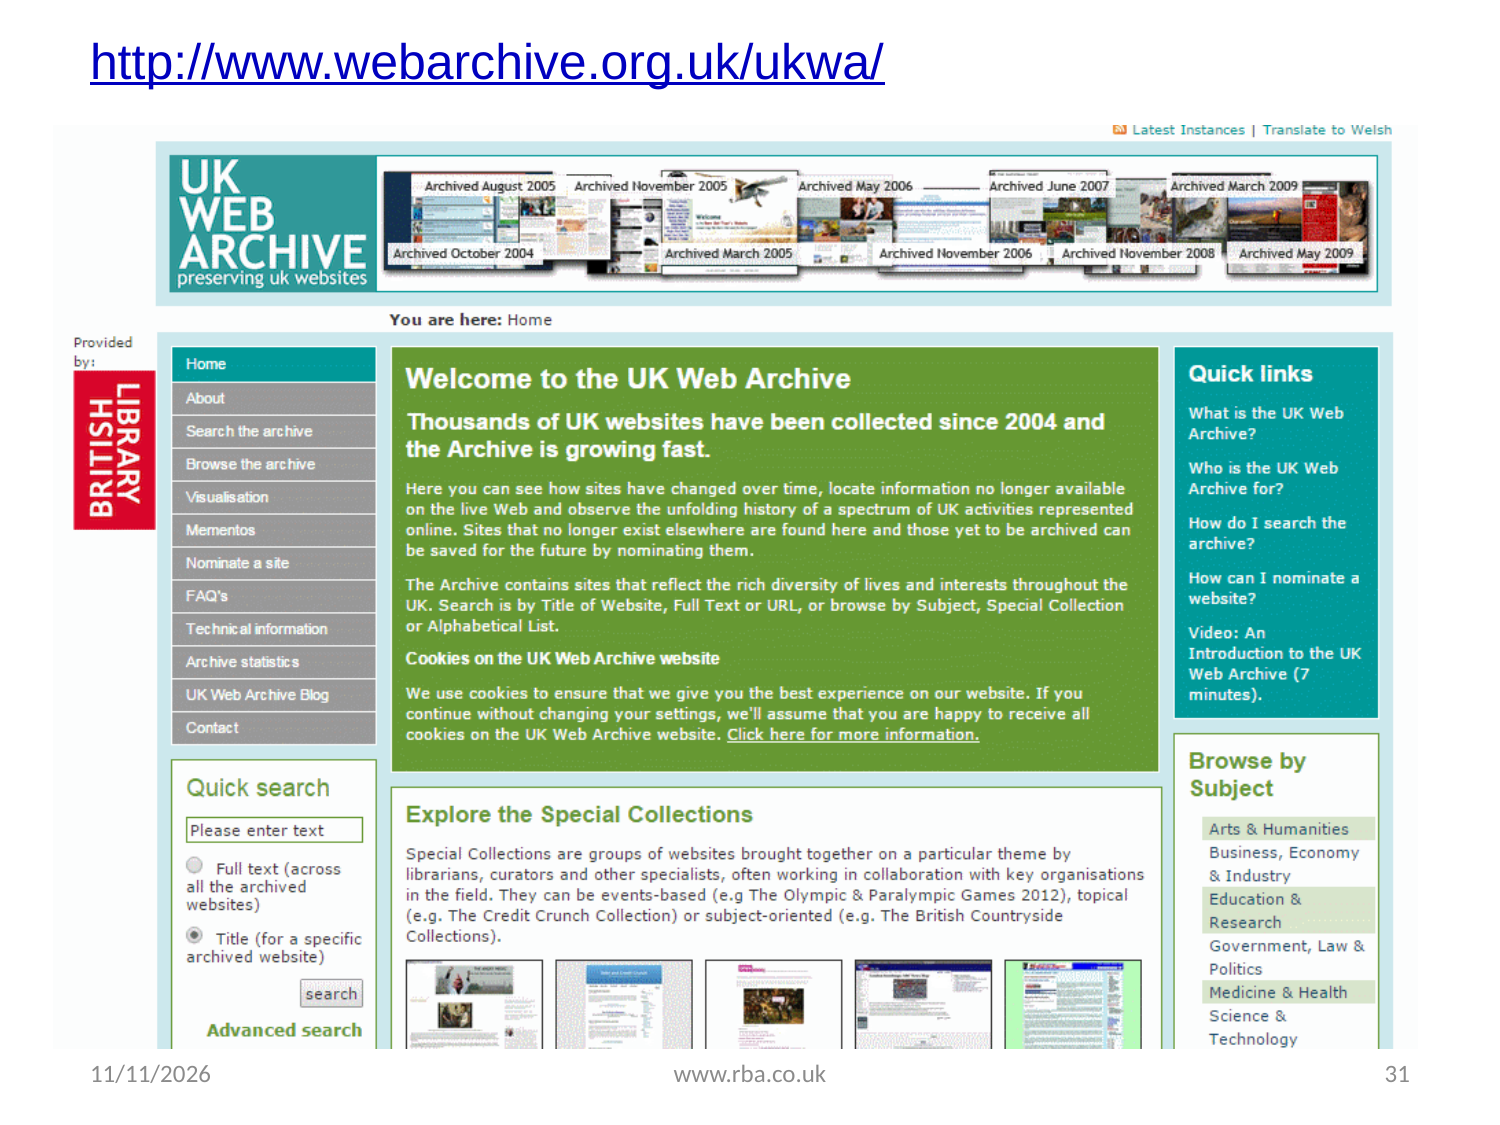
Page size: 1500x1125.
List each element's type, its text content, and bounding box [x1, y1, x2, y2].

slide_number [75, 1057, 425, 1103]
slide_number 31 [1074, 1042, 1425, 1103]
footer www.rba.co.uk [512, 1057, 988, 1103]
title http://www.webarchive.org.uk/ukwa/ [75, 11, 1425, 108]
picture [52, 125, 1418, 1050]
